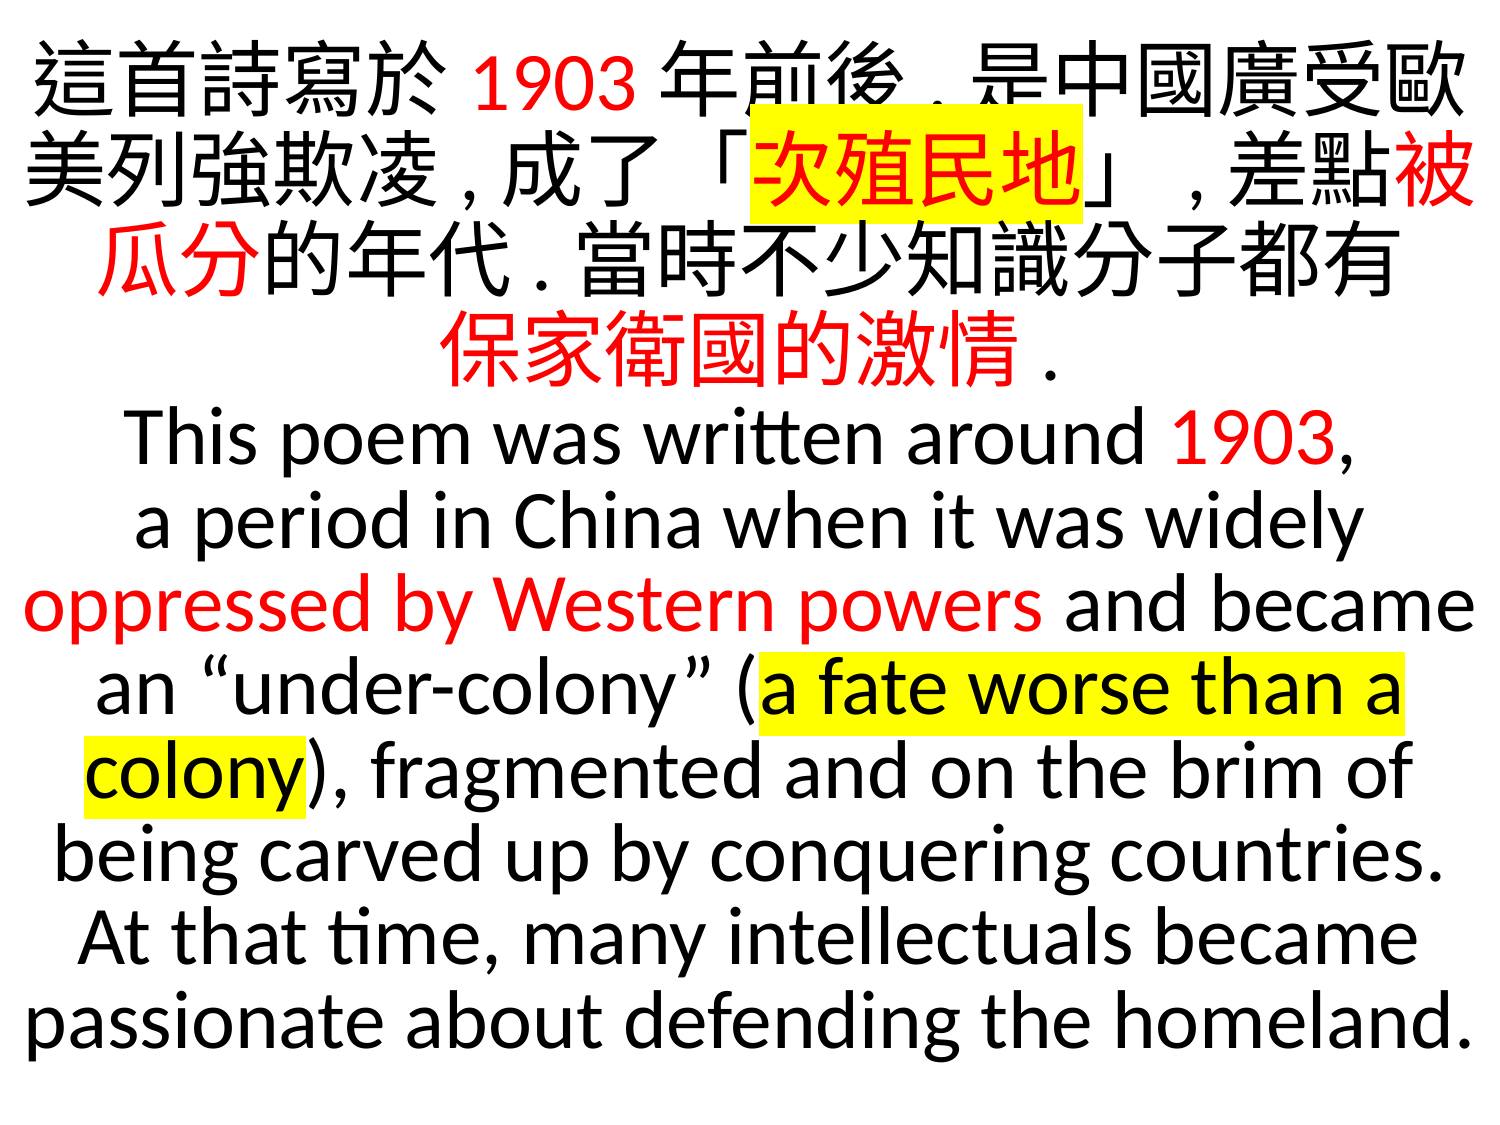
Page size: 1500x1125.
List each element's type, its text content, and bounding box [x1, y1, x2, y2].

subtitle 這首詩寫於1903年前後,是中國廣受歐美列強欺凌,成了「次殖民地」,差點被瓜分的年代.當時不少知識分子都有 保家衛國的激情. This poem was written around 1903, a period in China when it was widely oppressed by Western powers and became an “under-colony” (a fate worse than a colony), fragmented and on the brim of being carved up by conquering countries. At that time, many intellectuals became passionate about defending the homeland. [0, 30, 1500, 1125]
